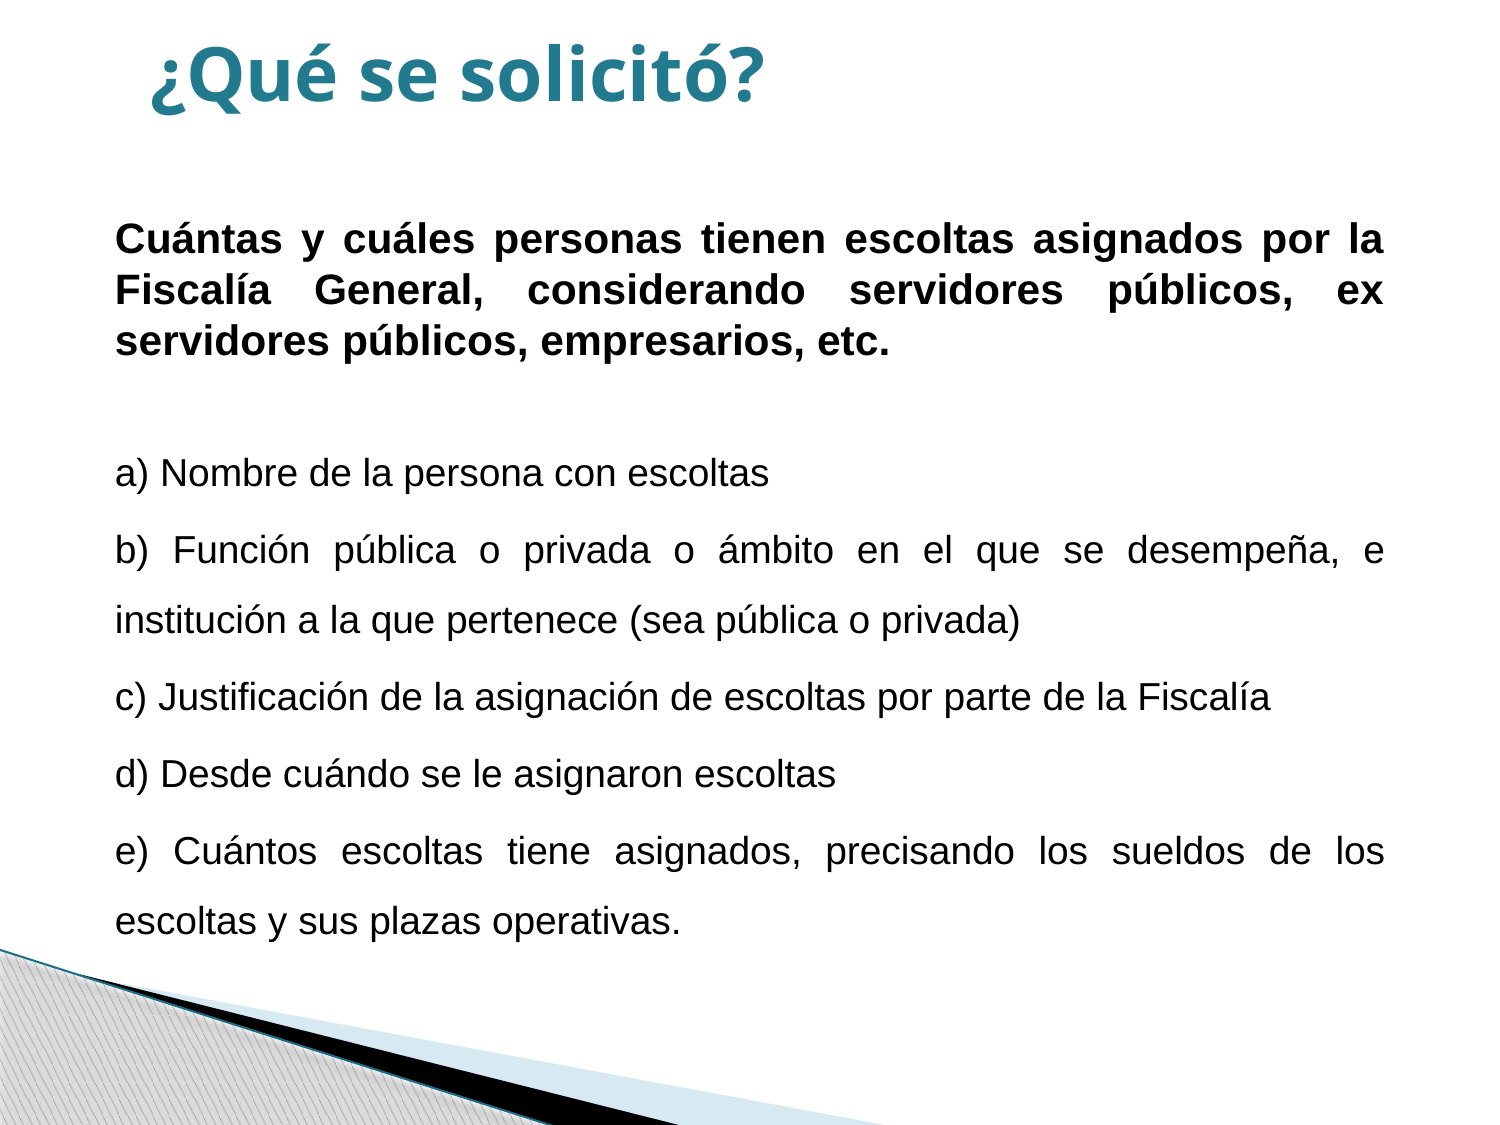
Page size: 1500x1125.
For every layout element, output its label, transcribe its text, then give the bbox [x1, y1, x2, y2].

text_box Cuántas y cuáles personas tienen escoltas asignados por la Fiscalía General, considerando servidores públicos, ex servidores públicos, empresarios, etc. a) Nombre de la persona con escoltas b) Función pública o privada o ámbito en el que se desempeña, e institución a la que pertenece (sea pública o privada) c) Justificación de la asignación de escoltas por parte de la Fiscalía d) Desde cuándo se le asignaron escoltas e) Cuántos escoltas tiene asignados, precisando los sueldos de los escoltas y sus plazas operativas. [100, 113, 1400, 965]
text_box ¿Qué se solicitó? [135, 19, 886, 214]
